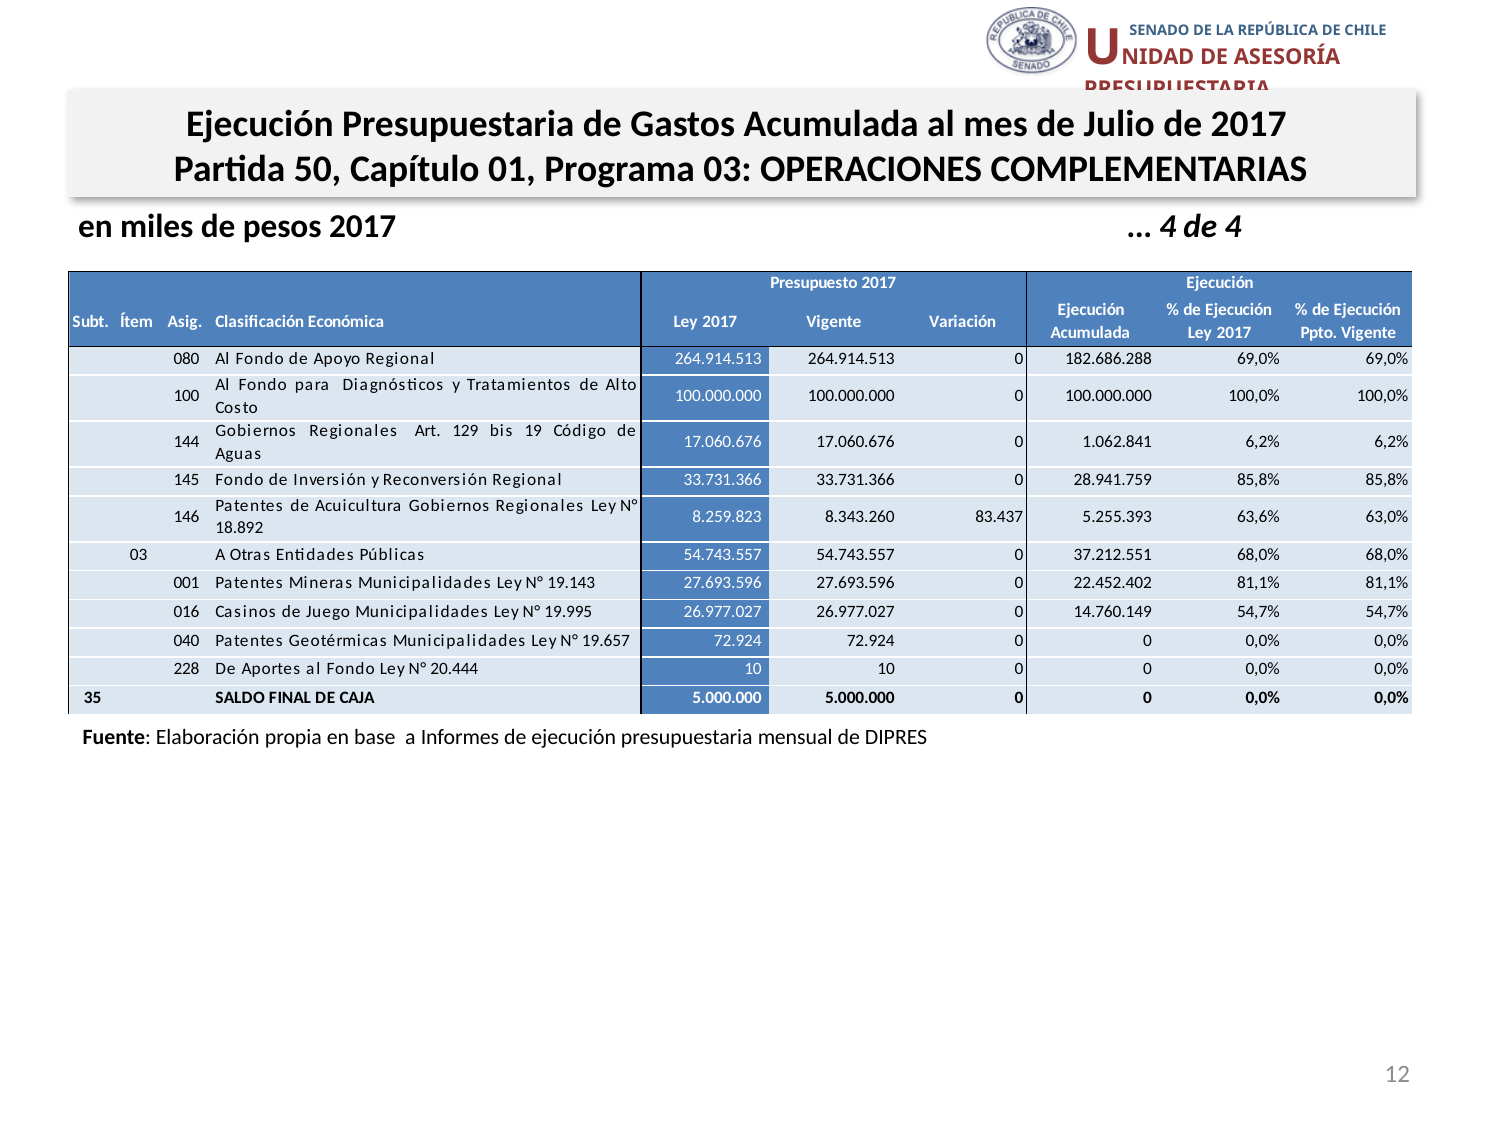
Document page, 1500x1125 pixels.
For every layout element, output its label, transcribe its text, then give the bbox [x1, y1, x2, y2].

slide_number 12 [1074, 1042, 1425, 1103]
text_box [67, 270, 1414, 716]
picture [986, 7, 1079, 76]
text_box Ejecución Presupuestaria de Gastos Acumulada al mes de Julio de 2017 Partida 50, Capítulo 01, Programa 03: OPERACIONES COMPLEMENTARIAS [67, 90, 1415, 197]
footer Fuente: Elaboración propia en base a Informes de ejecución presupuestaria mensual de DIPRES [67, 715, 1447, 776]
text_box en miles de pesos 2017 … 4 de 4 [63, 196, 1414, 271]
